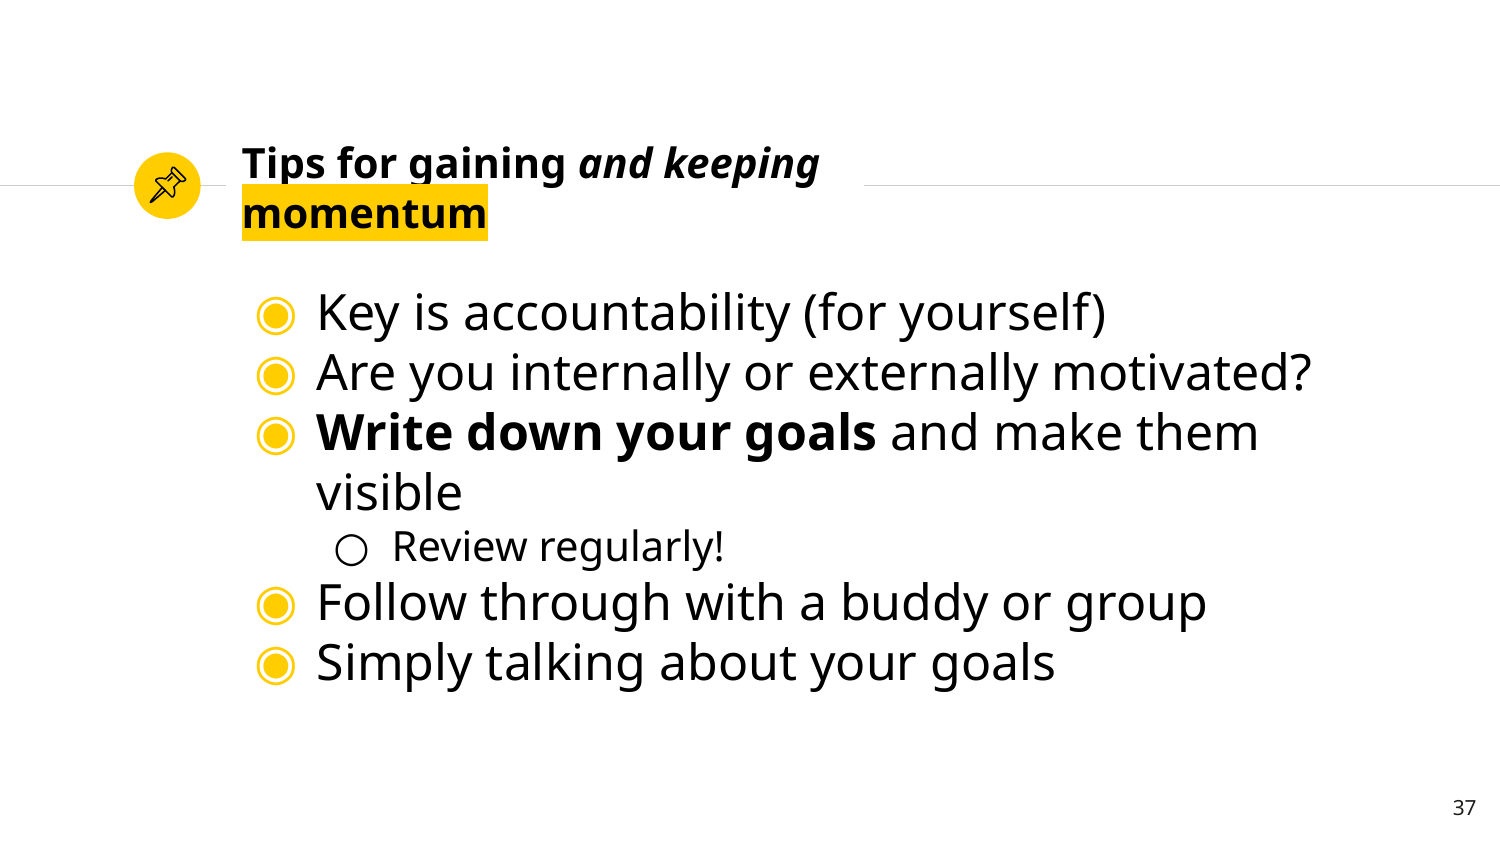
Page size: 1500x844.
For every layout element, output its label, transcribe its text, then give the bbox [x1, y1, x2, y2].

title Tips for gaining and keeping momentum [226, 151, 863, 223]
list Key is accountability (for yourself) Are you internally or externally motivated? Write down your goals and make them visible Review regularly! Follow through with a buddy or group Simply talking about your goals [226, 265, 1344, 776]
slide_number ‹#› [1401, 779, 1492, 844]
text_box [150, 166, 186, 203]
